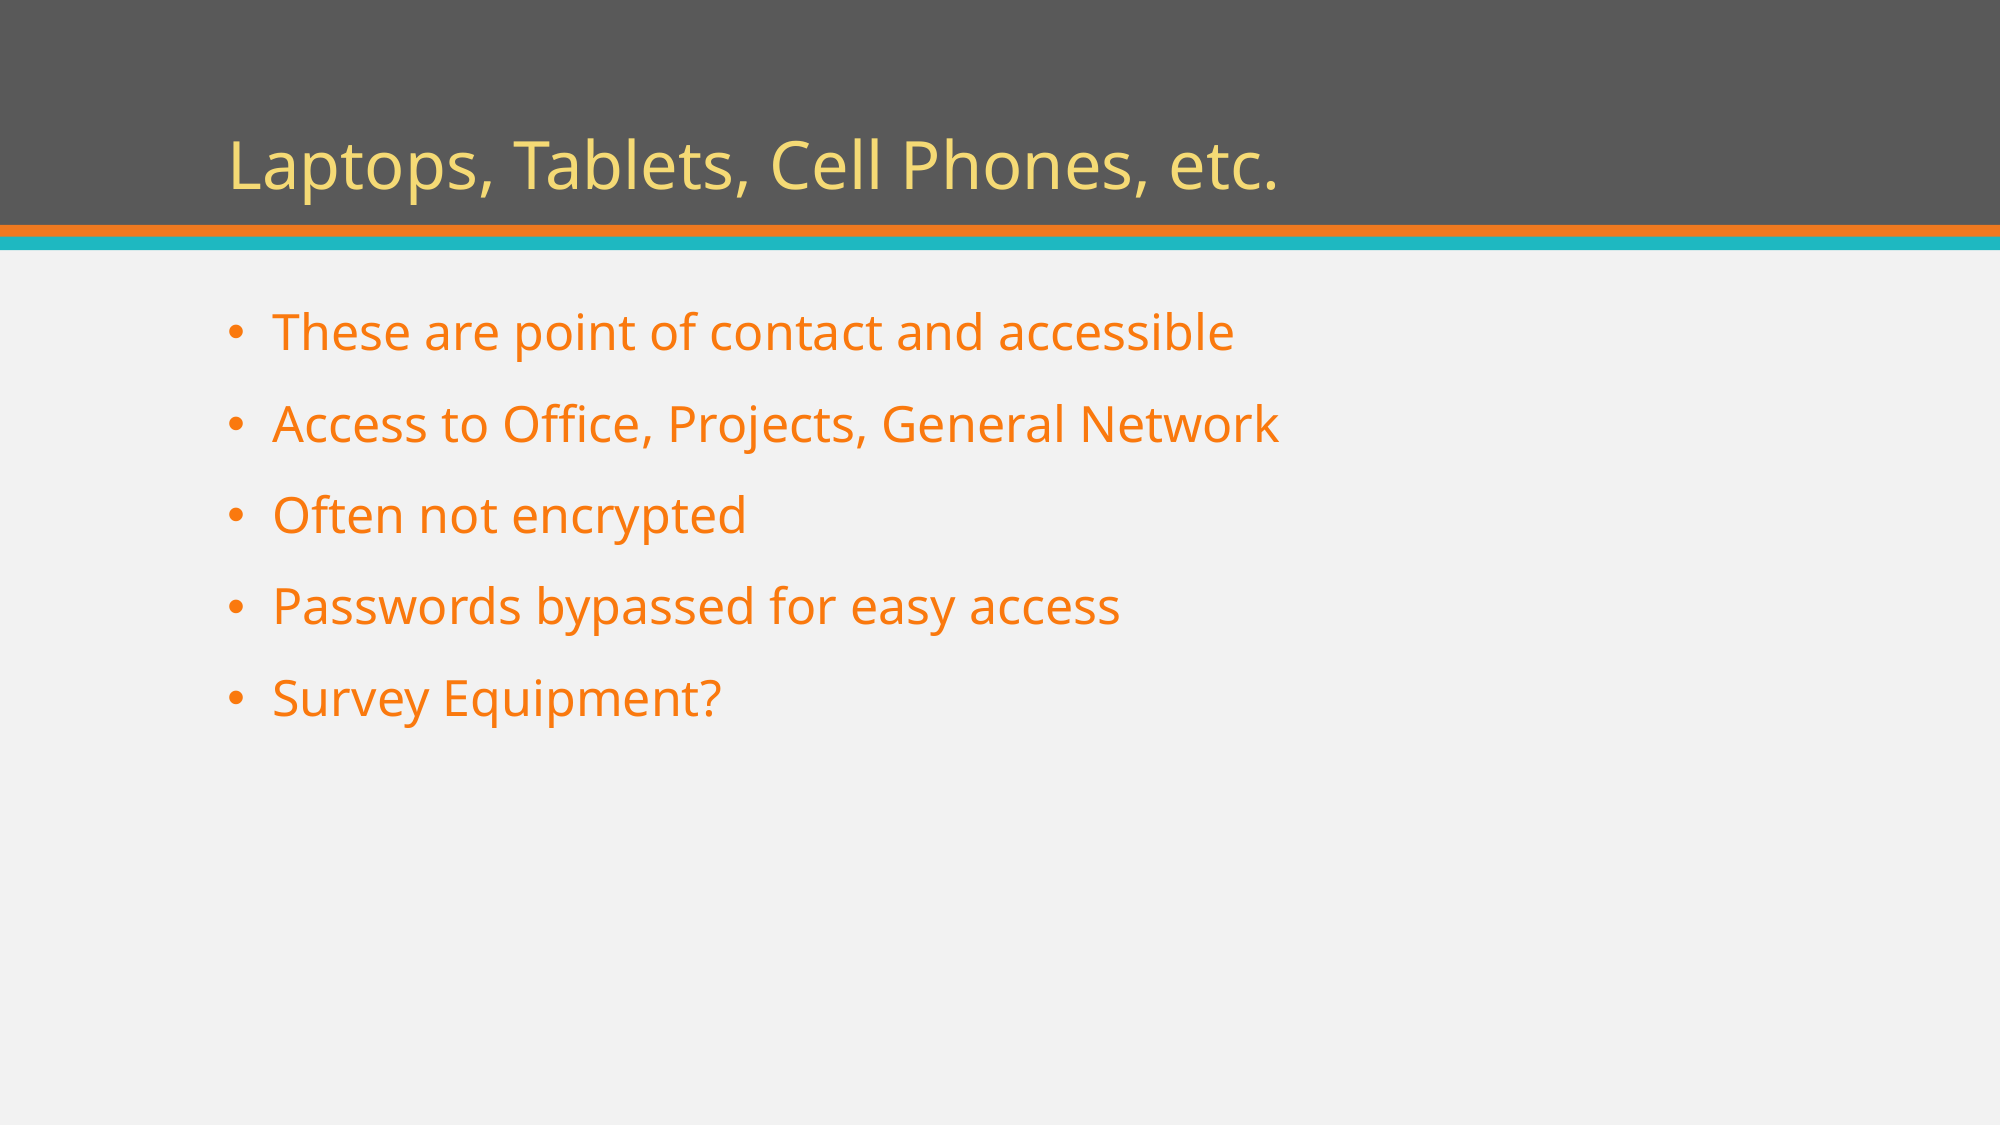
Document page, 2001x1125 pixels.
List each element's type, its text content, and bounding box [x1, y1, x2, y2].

title Laptops, Tablets, Cell Phones, etc. [212, 41, 1788, 212]
list These are point of contact and accessible Access to Office, Projects, General Network Often not encrypted Passwords bypassed for easy access Survey Equipment? [212, 299, 1788, 1013]
